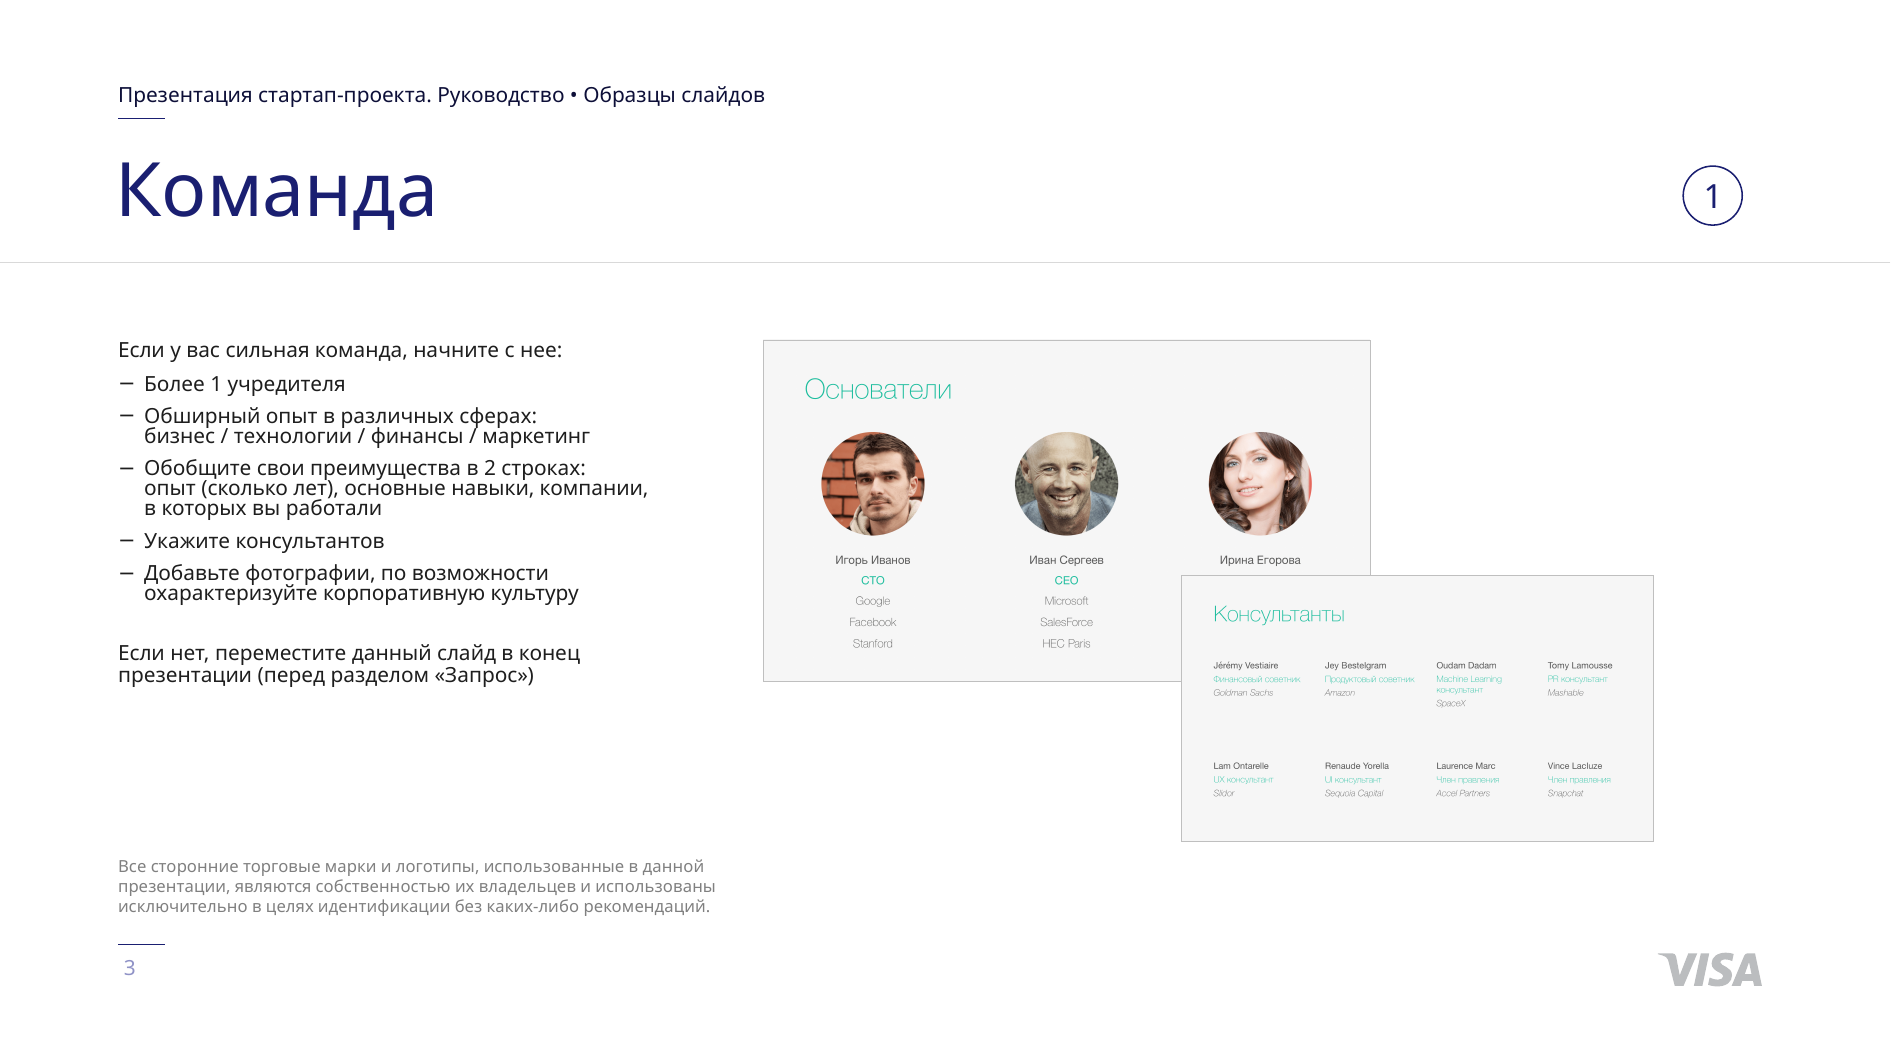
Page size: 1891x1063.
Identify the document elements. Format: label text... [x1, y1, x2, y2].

text_box Все сторонние торговые марки и логотипы, использованные в данной презентации, являются собственностью их владельцев и использованы исключительно в целях идентификации без каких-либо рекомендаций. [118, 856, 813, 916]
title Команда [114, 140, 1658, 213]
picture [762, 339, 1654, 841]
text_box Если у вас сильная команда, начните с нее: Более 1 учредителя Обширный опыт в различных сферах: бизнес / технологии / финансы / маркетинг Обобщите свои преимущества в 2 строках: опыт (сколько лет), основные навыки, компании, в которых вы работали Укажите консультантов Добавьте фотографии, по возможности охарактеризуйте корпоративную культуру Если нет, переместите данный слайд в конец презентации (перед разделом «Запрос») [118, 340, 716, 688]
text_box 1 [1683, 166, 1743, 226]
slide_number 3 [117, 951, 166, 985]
footer Презентация стартап-проекта. Руководство • Образцы слайдов [117, 74, 1773, 113]
